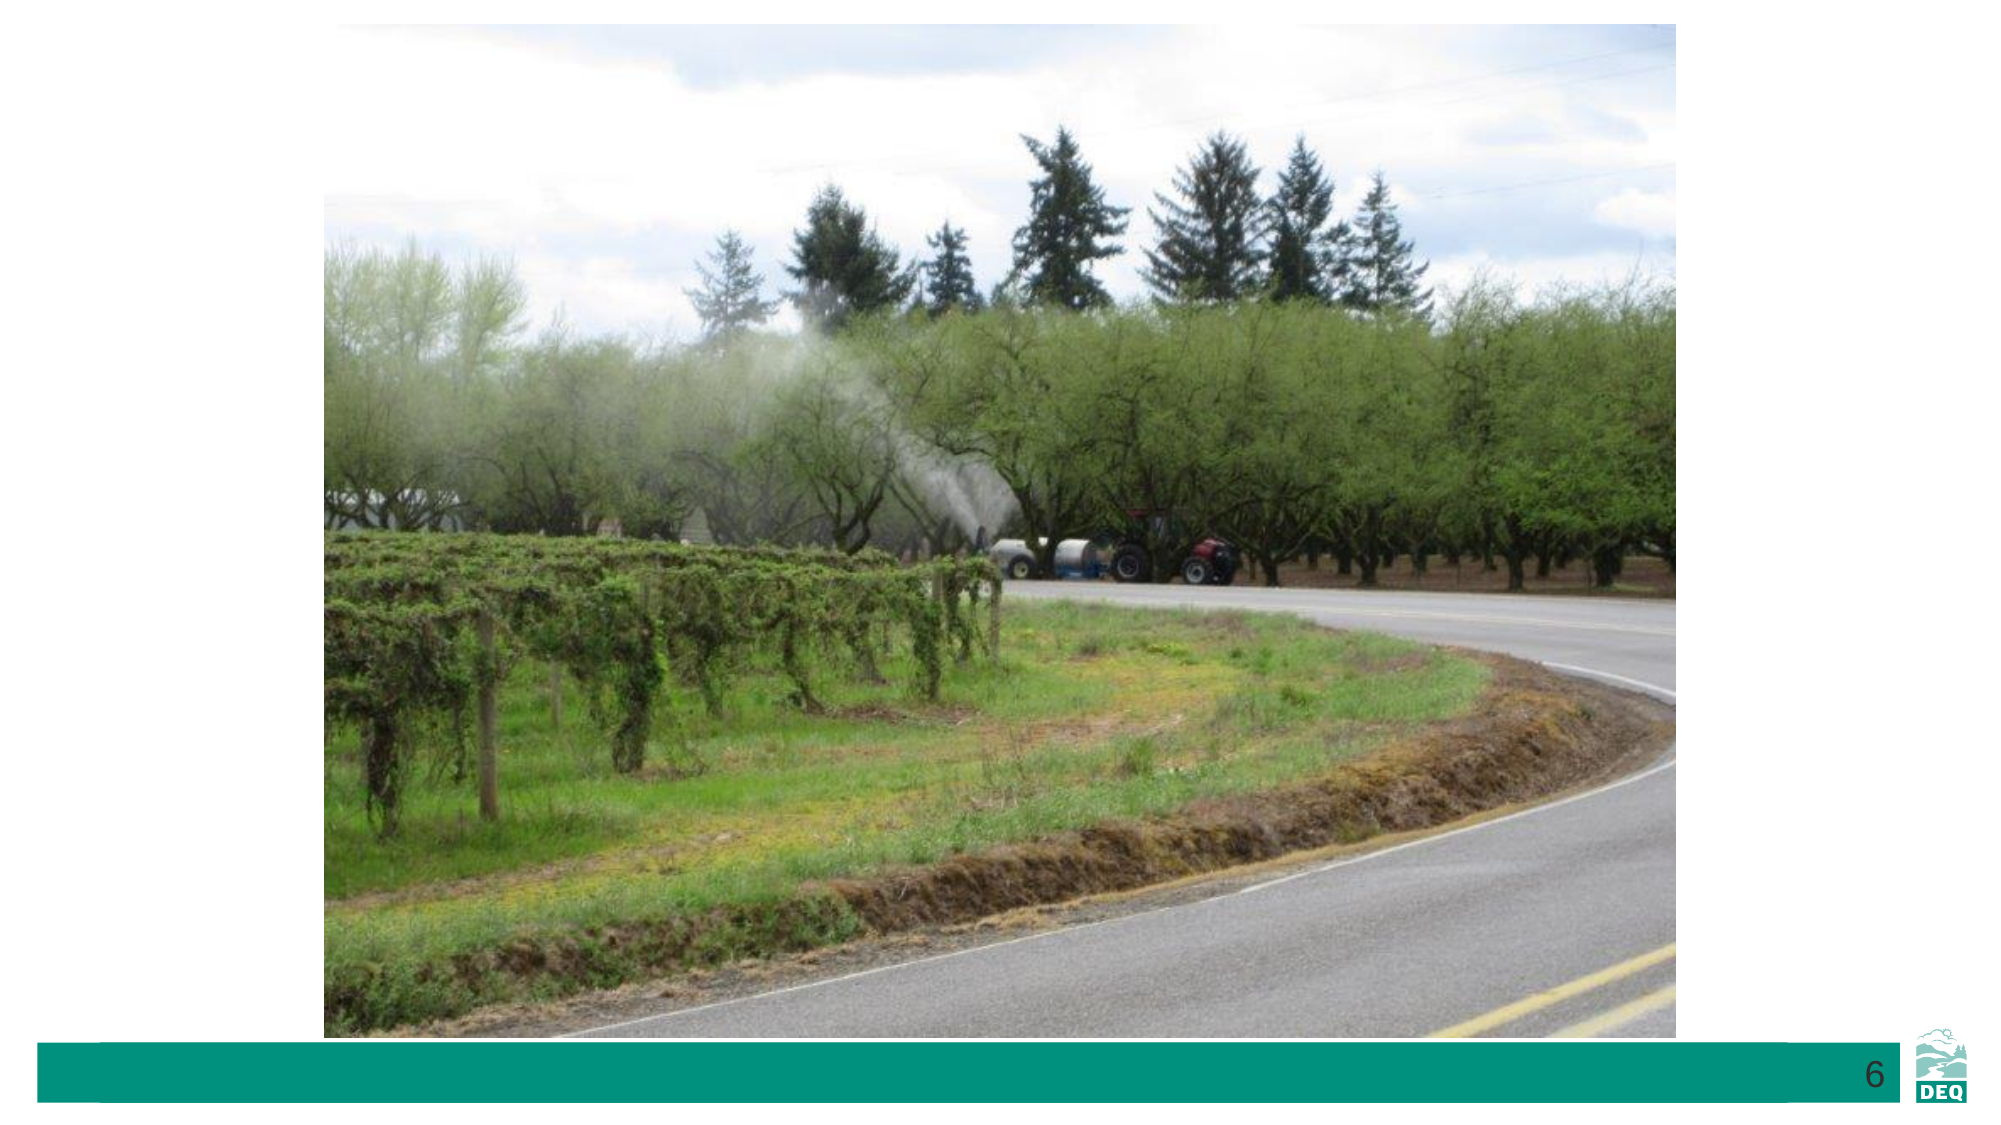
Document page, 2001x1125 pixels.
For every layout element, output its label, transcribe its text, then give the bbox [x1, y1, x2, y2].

picture [324, 24, 1676, 1039]
picture [1916, 1027, 1967, 1103]
slide_number 6 [1433, 1042, 1900, 1103]
